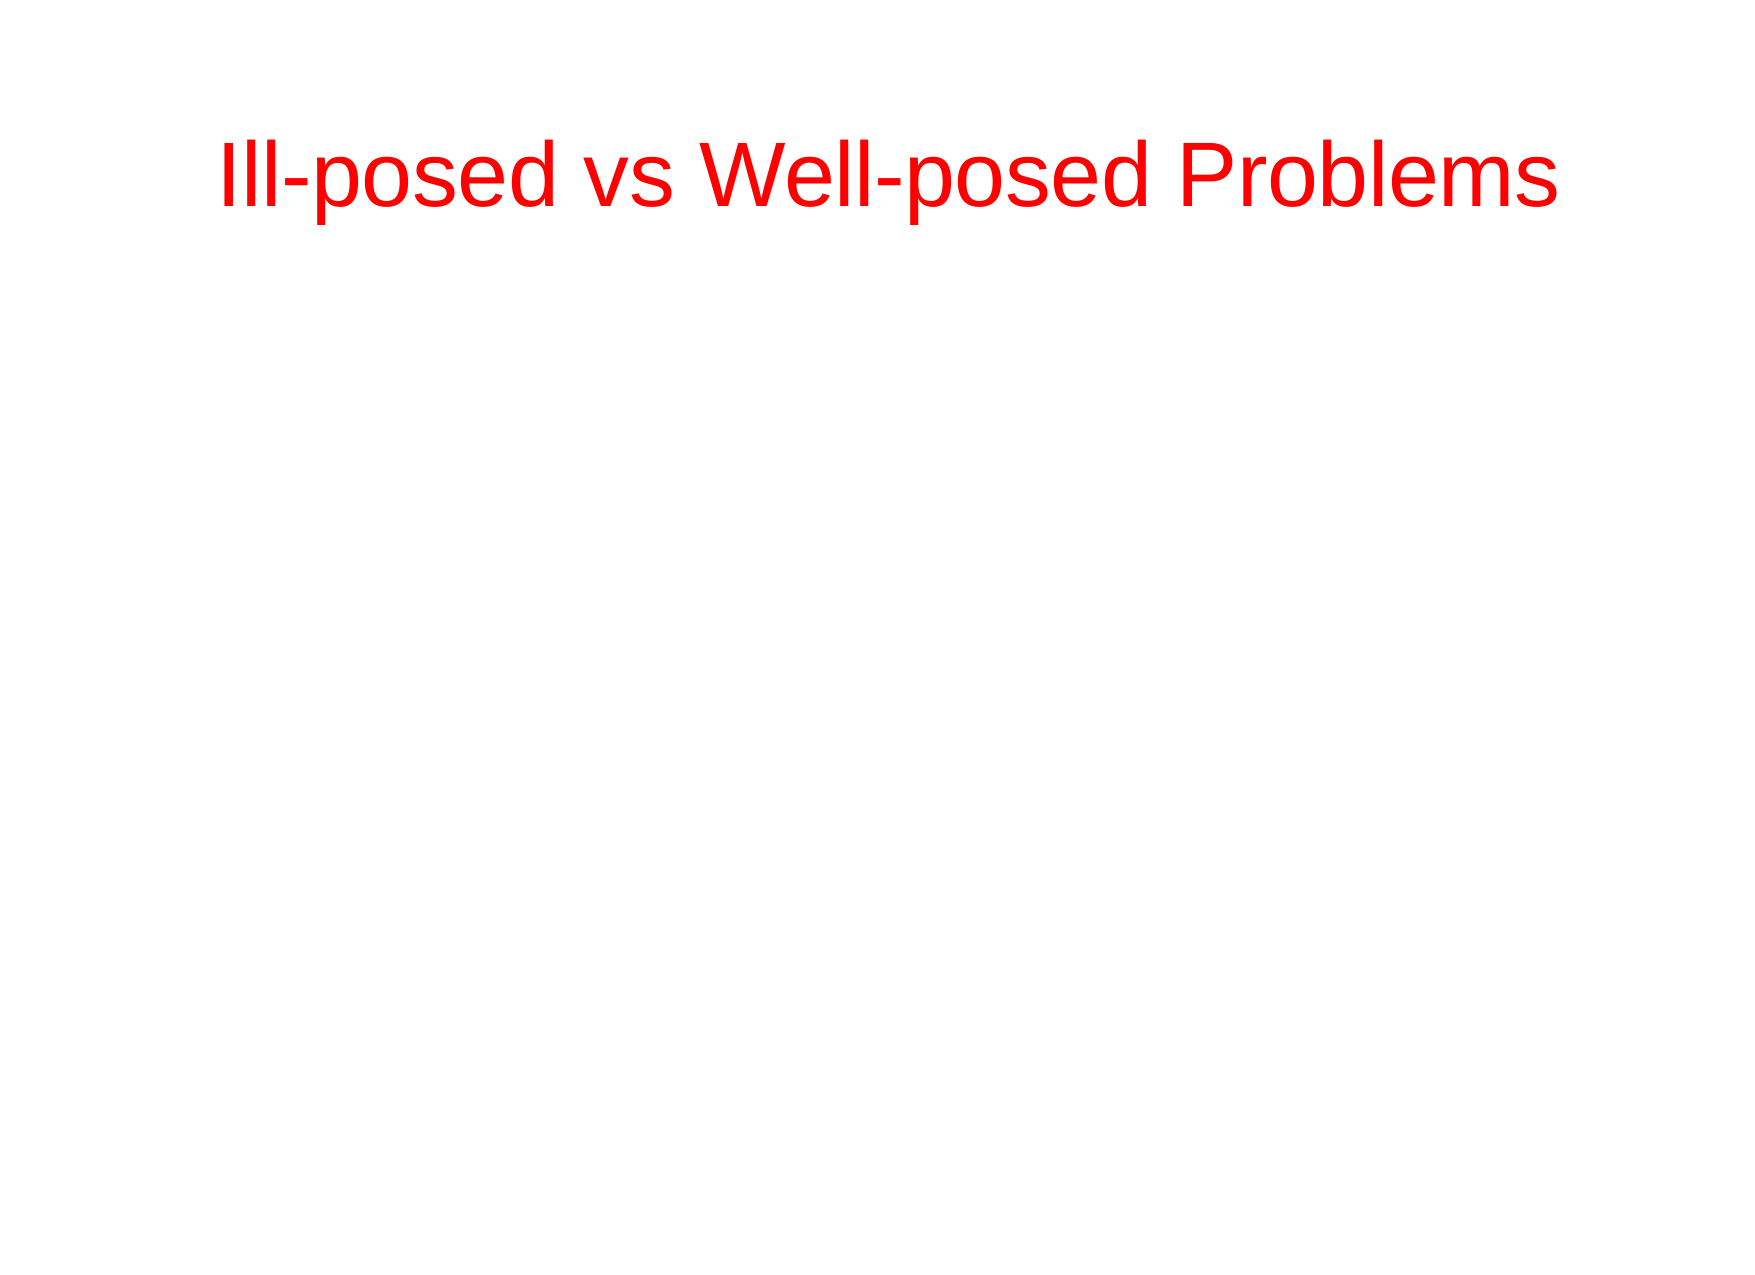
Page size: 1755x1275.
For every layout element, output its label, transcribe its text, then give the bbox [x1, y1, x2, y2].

title Ill-posed vs Well-posed Problems [214, 112, 1615, 328]
